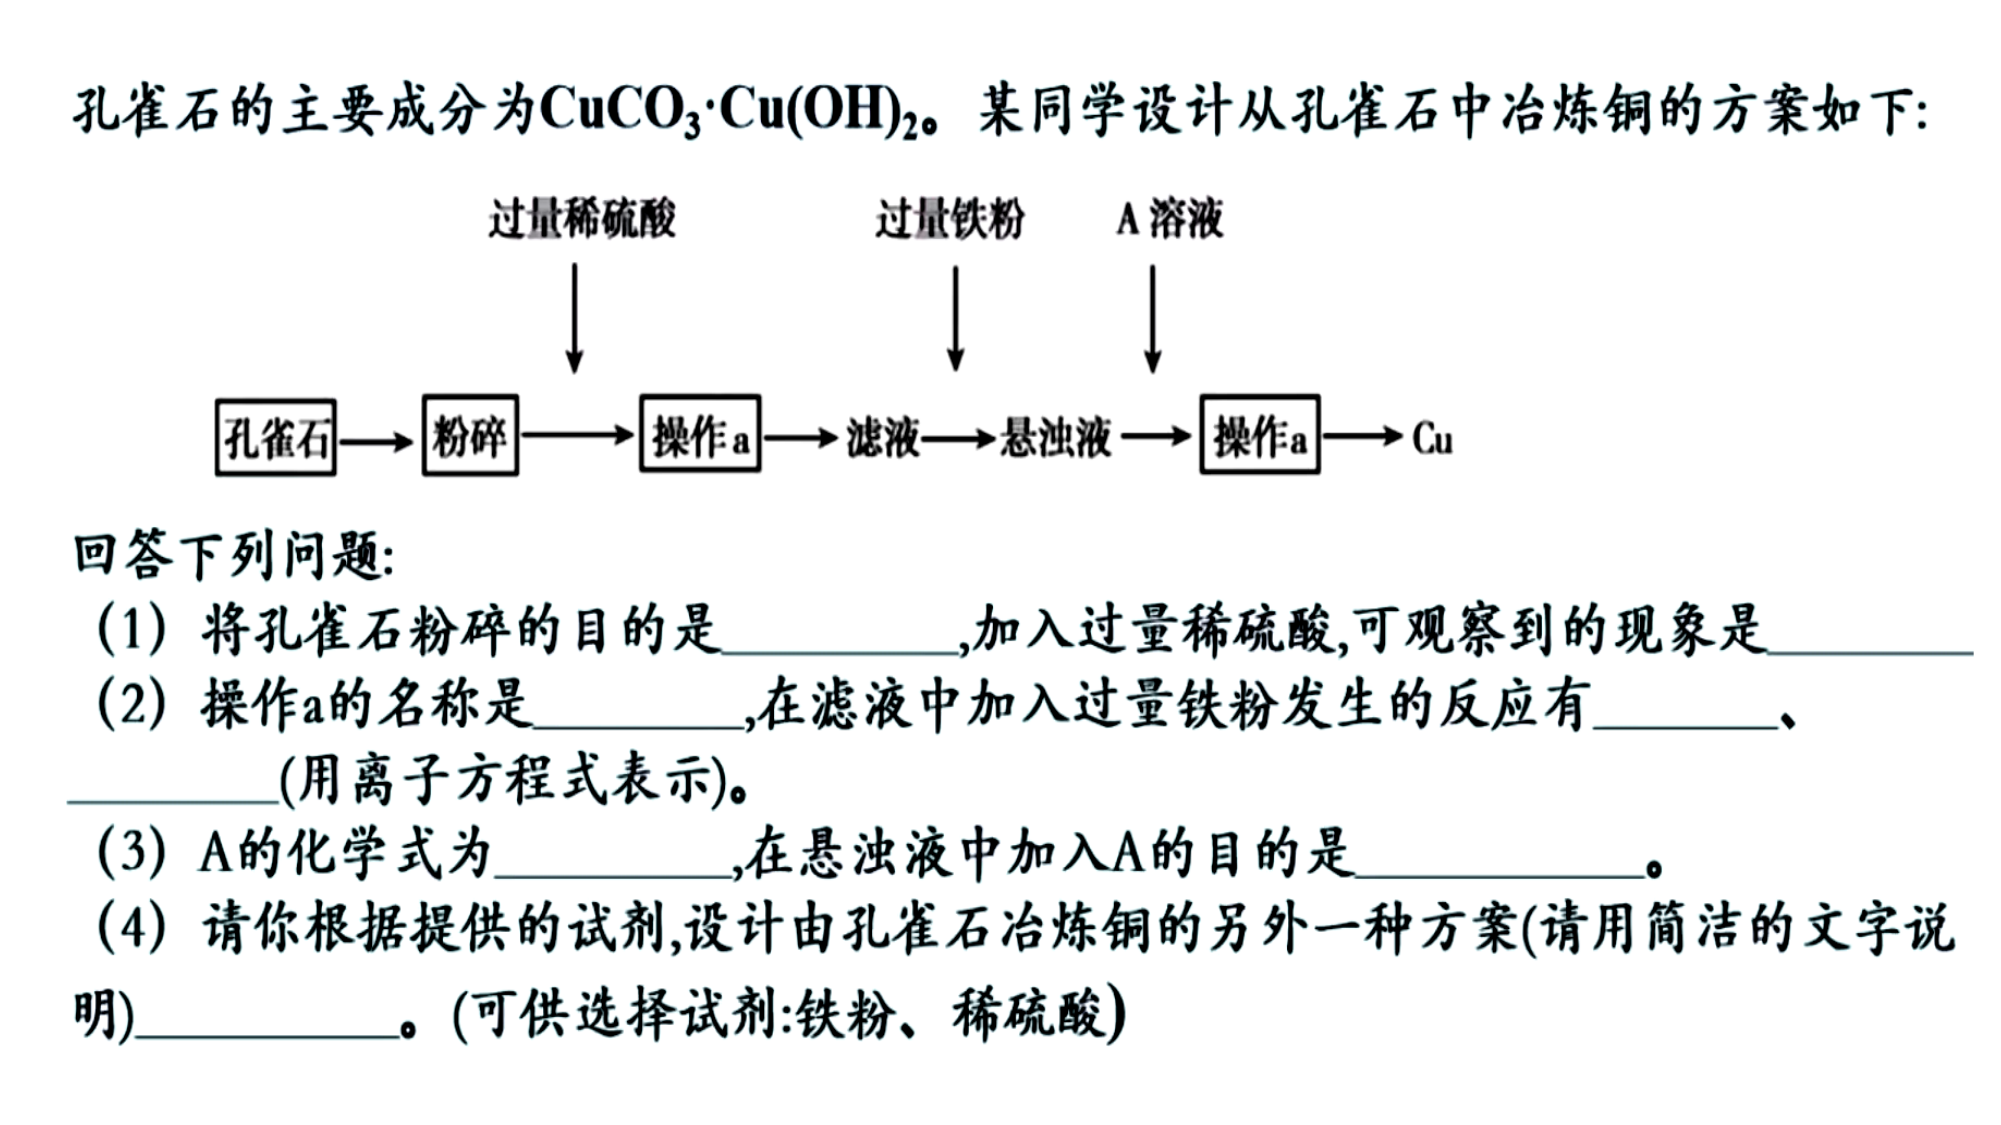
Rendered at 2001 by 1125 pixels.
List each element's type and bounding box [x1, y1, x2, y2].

picture [59, 59, 1974, 1066]
